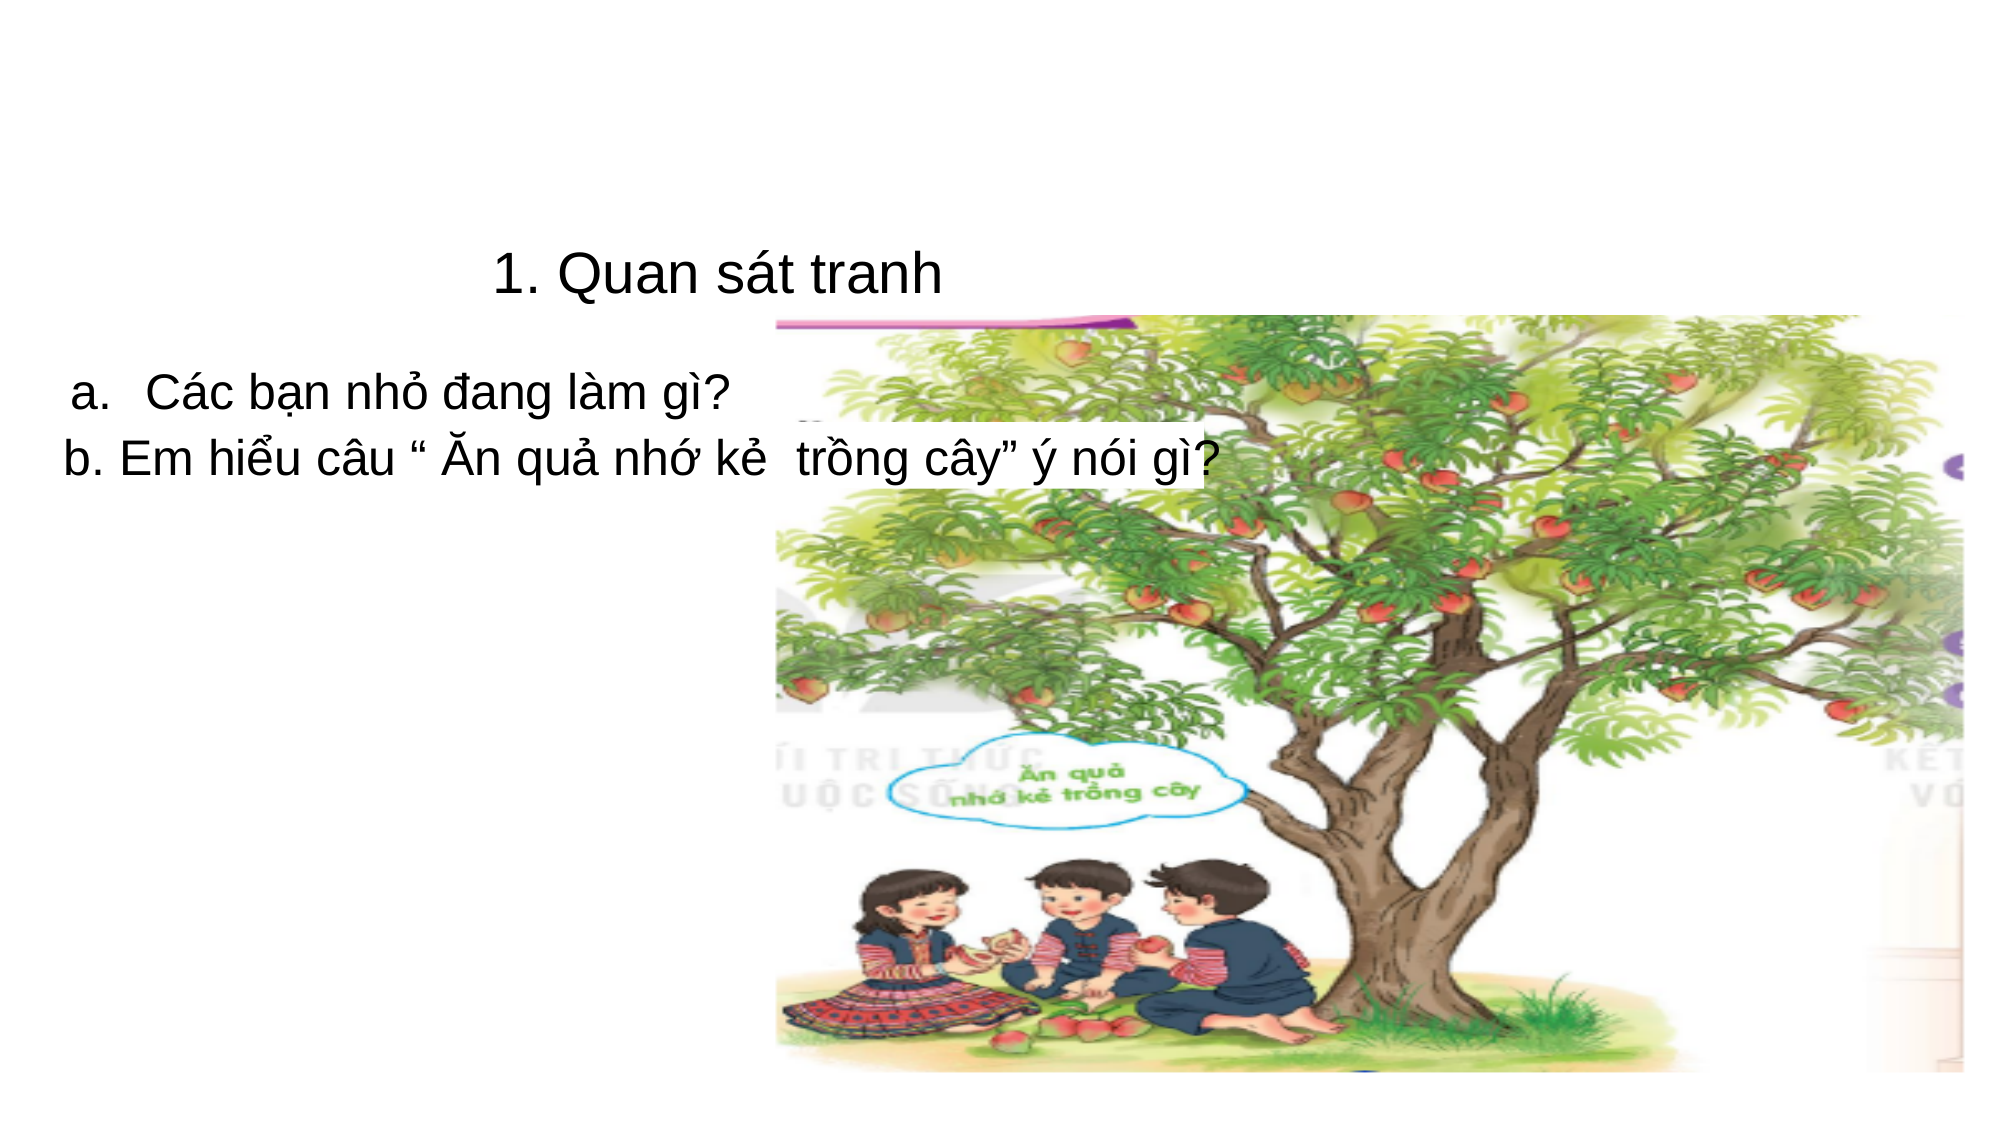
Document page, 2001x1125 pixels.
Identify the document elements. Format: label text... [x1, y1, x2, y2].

text_box 1. Quan sát tranh [477, 227, 976, 313]
text_box b. Em hiểu câu “ Ăn quả nhớ kẻ trồng cây” ý nói gì? [48, 422, 767, 489]
text_box Các bạn nhỏ đang làm gì? [56, 352, 747, 427]
picture [767, 314, 2000, 1095]
